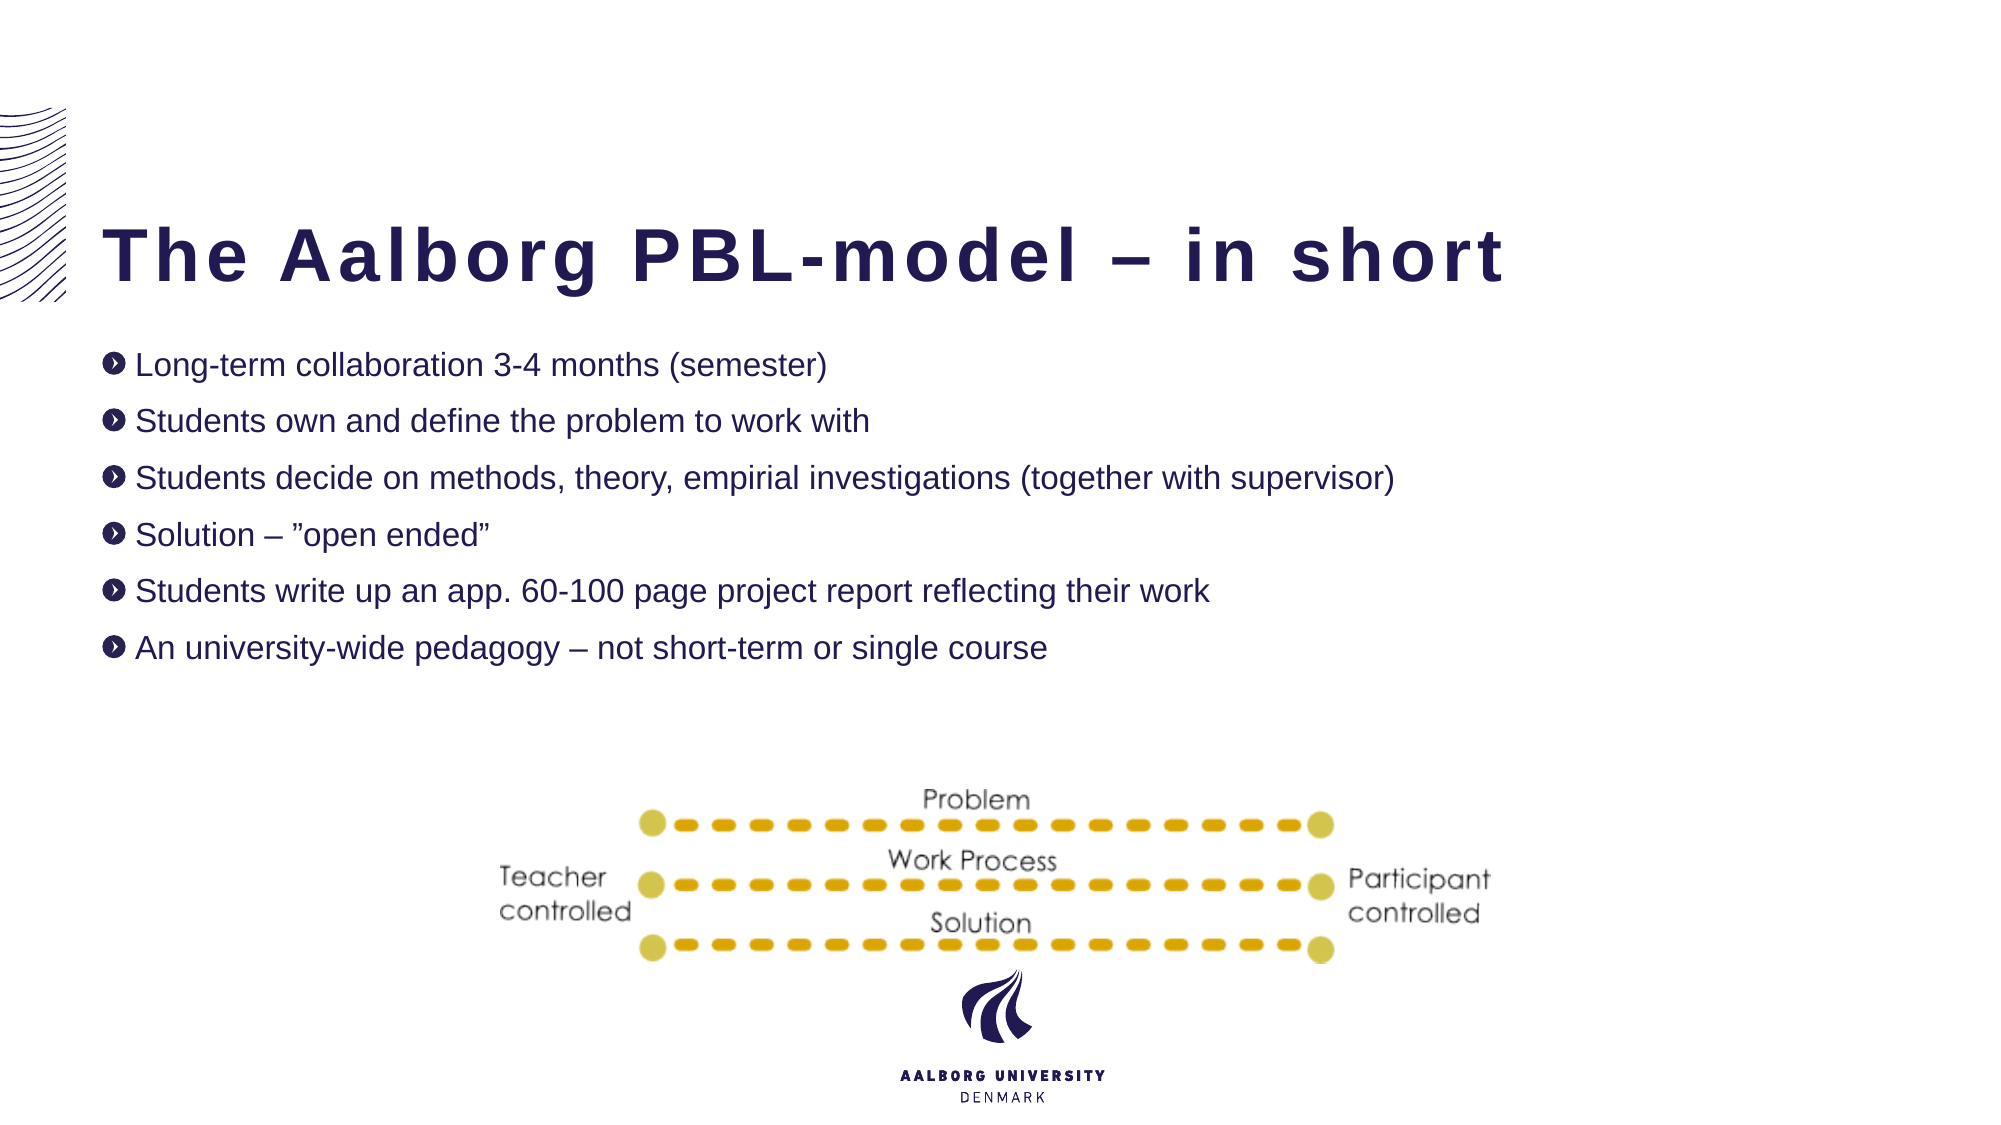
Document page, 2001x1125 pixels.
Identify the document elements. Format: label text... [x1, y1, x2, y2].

list Long-term collaboration 3-4 months (semester) Students own and define the problem to work with Students decide on methods, theory, empirial investigations (together with supervisor) Solution – ”open ended” Students write up an app. 60-100 page project report reflecting their work An university-wide pedagogy – not short-term or single course [102, 339, 1713, 1083]
title The Aalborg PBL-model – in short [102, 174, 1900, 288]
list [499, 789, 1491, 964]
